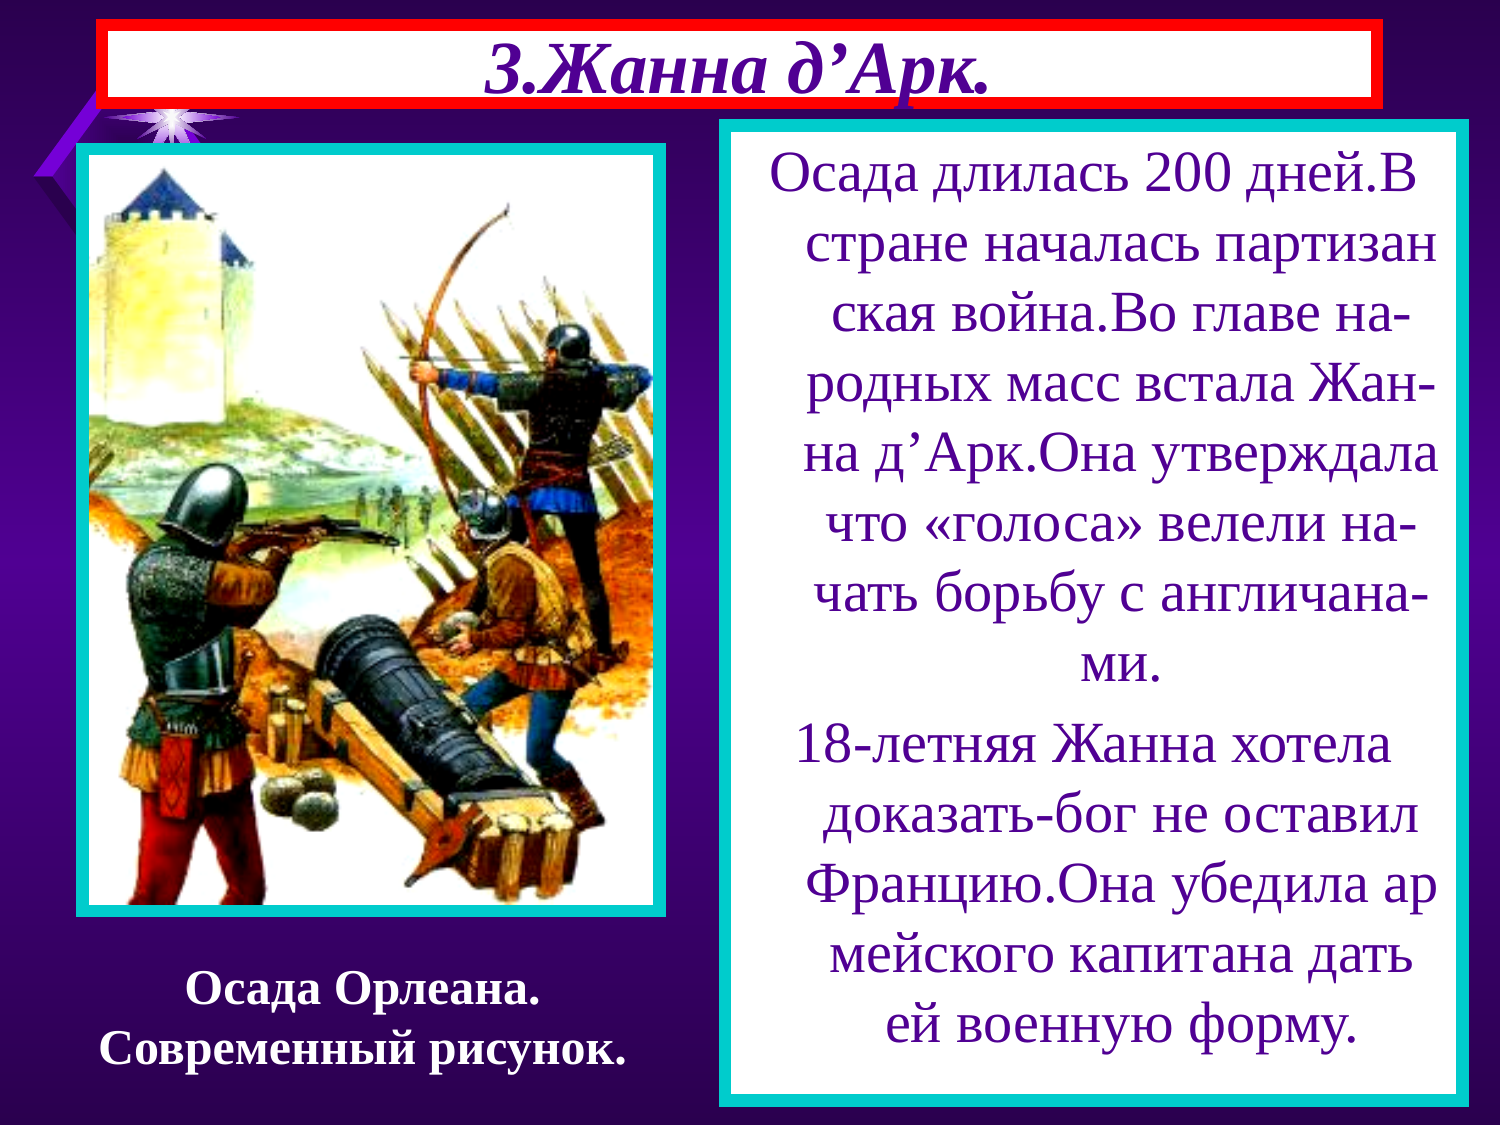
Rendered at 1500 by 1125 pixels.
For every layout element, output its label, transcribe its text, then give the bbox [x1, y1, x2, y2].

list Осада длилась 200 дней.В стране началась партизан ская война.Во главе на-родных масс встала Жан-на д’Арк.Она утверждала что «голоса» велели на-чать борьбу с англичана-ми. 18-летняя Жанна хотела доказать-бог не оставил Францию.Она убедила ар мейского капитана дать ей военную форму. [725, 125, 1463, 1101]
title 3.Жанна д’Арк. [102, 24, 1378, 104]
picture [88, 155, 654, 905]
text_box Осада Орлеана. Современный рисунок. [83, 947, 642, 1083]
